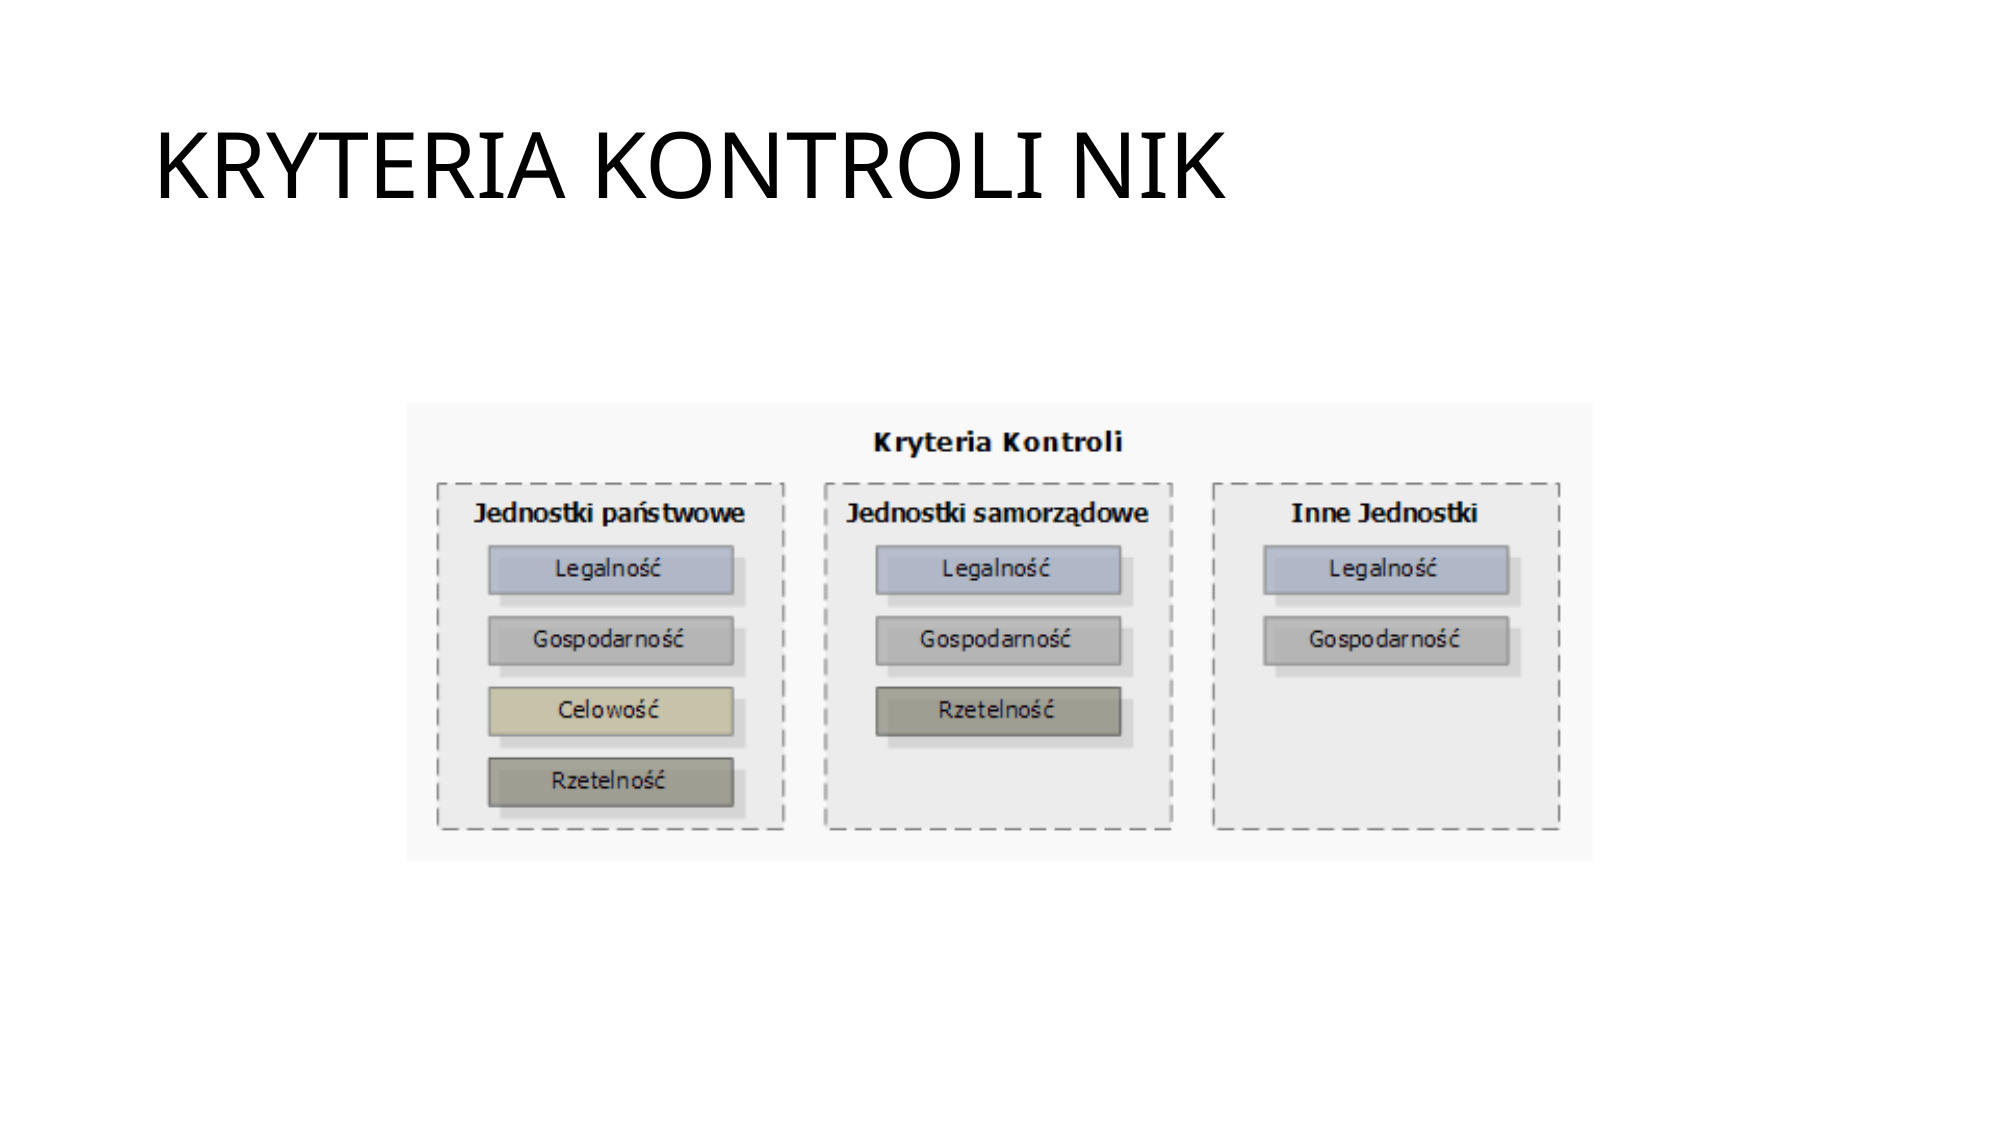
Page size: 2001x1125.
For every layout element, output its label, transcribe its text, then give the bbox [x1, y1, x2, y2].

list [406, 402, 1594, 862]
title KRYTERIA KONTROLI NIK [137, 59, 1863, 278]
